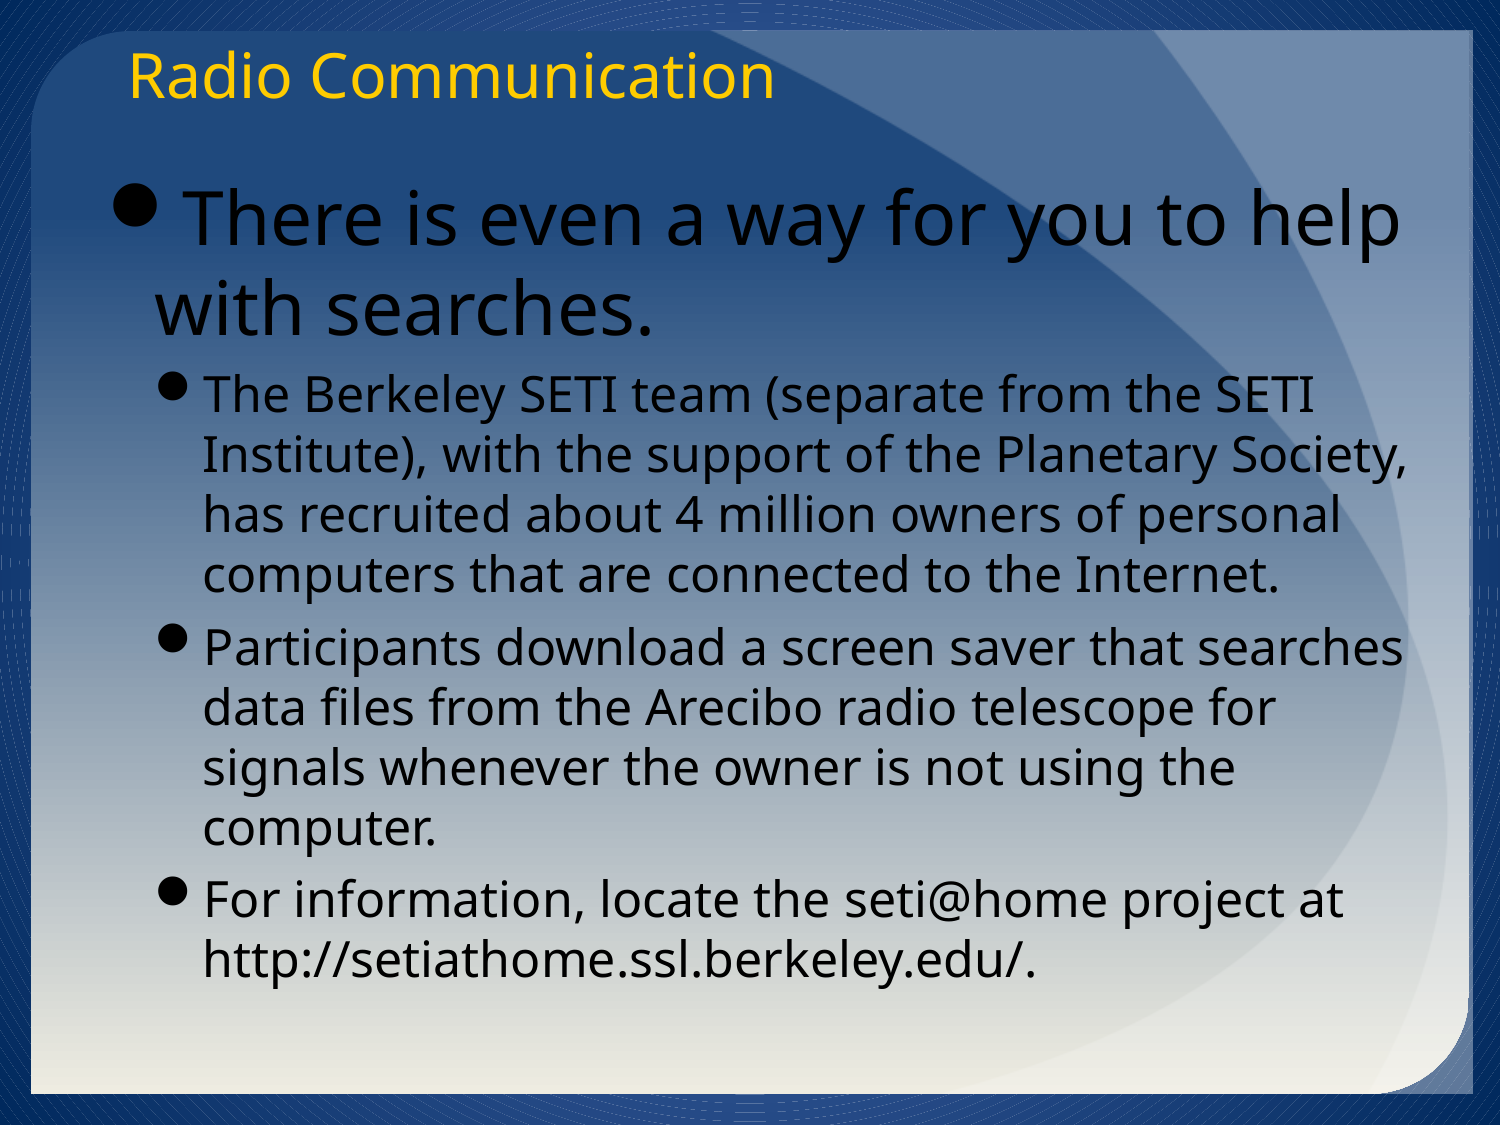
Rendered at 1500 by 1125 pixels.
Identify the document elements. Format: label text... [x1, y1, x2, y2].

list There is even a way for you to help with searches. The Berkeley SETI team (separate from the SETI Institute), with the support of the Planetary Society, has recruited about 4 million owners of personal computers that are connected to the Internet. Participants download a screen saver that searches data files from the Arecibo radio telescope for signals whenever the owner is not using the computer. For information, locate the seti@home project at http://setiathome.ssl.berkeley.edu/. [92, 162, 1463, 1063]
text_box Radio Communication [112, 43, 1200, 119]
picture [24, 30, 1473, 1094]
